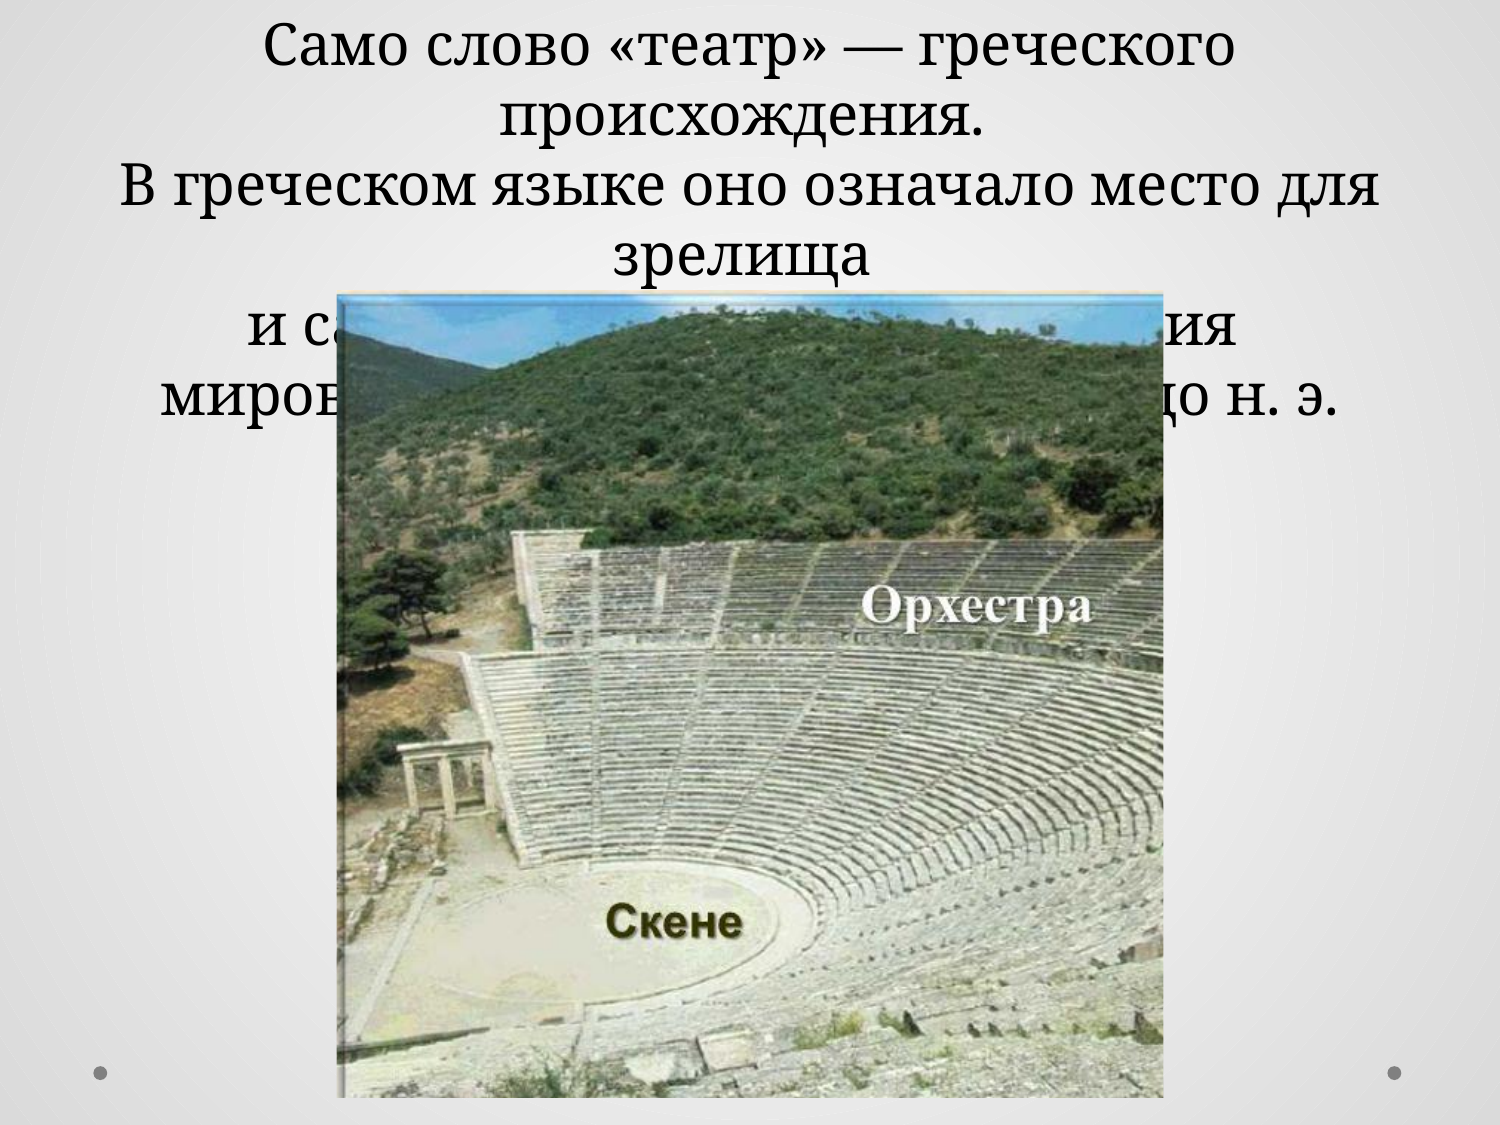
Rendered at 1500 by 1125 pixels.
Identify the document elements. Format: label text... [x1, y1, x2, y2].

text_box Само слово «театр» — греческого происхождения. В греческом языке оно означало место для зрелища и само зрелище. Годом рождения мирового театра считается 534 г. до н. э. [0, 0, 1500, 480]
picture [336, 290, 1164, 1098]
